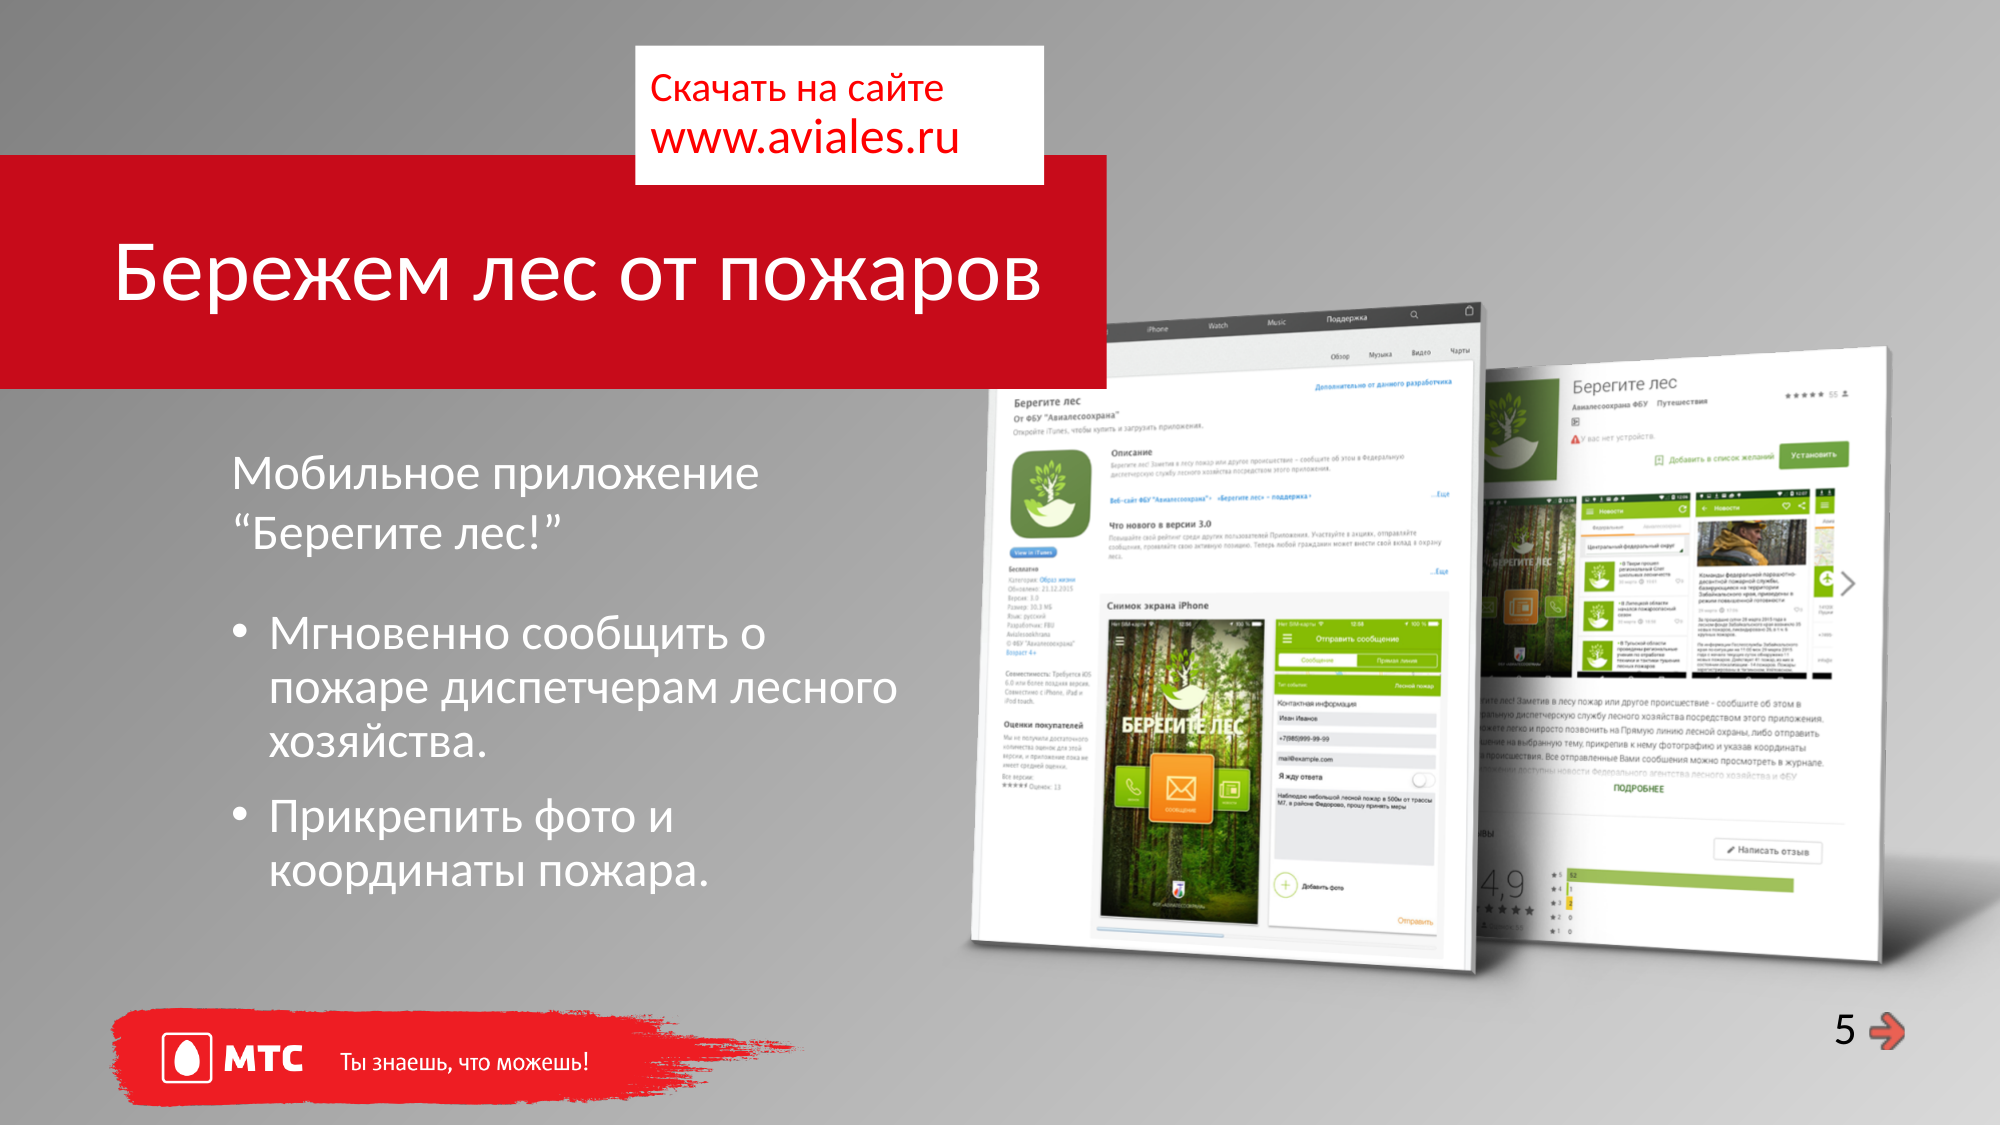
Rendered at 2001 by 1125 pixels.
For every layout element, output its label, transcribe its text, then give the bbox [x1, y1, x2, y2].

picture [73, 88, 2000, 1125]
text_box 5 [1818, 1029, 1898, 1062]
text_box Скачать на сайте www.aviales.ru [635, 45, 1045, 185]
title Бережем лес от пожаров [0, 155, 797, 389]
list Мгновенно сообщить о пожаре диспетчерам лесного хозяйства. Прикрепить фото и координаты пожара. [216, 598, 797, 972]
list Мобильное приложение “Берегите лес!” [216, 432, 797, 584]
